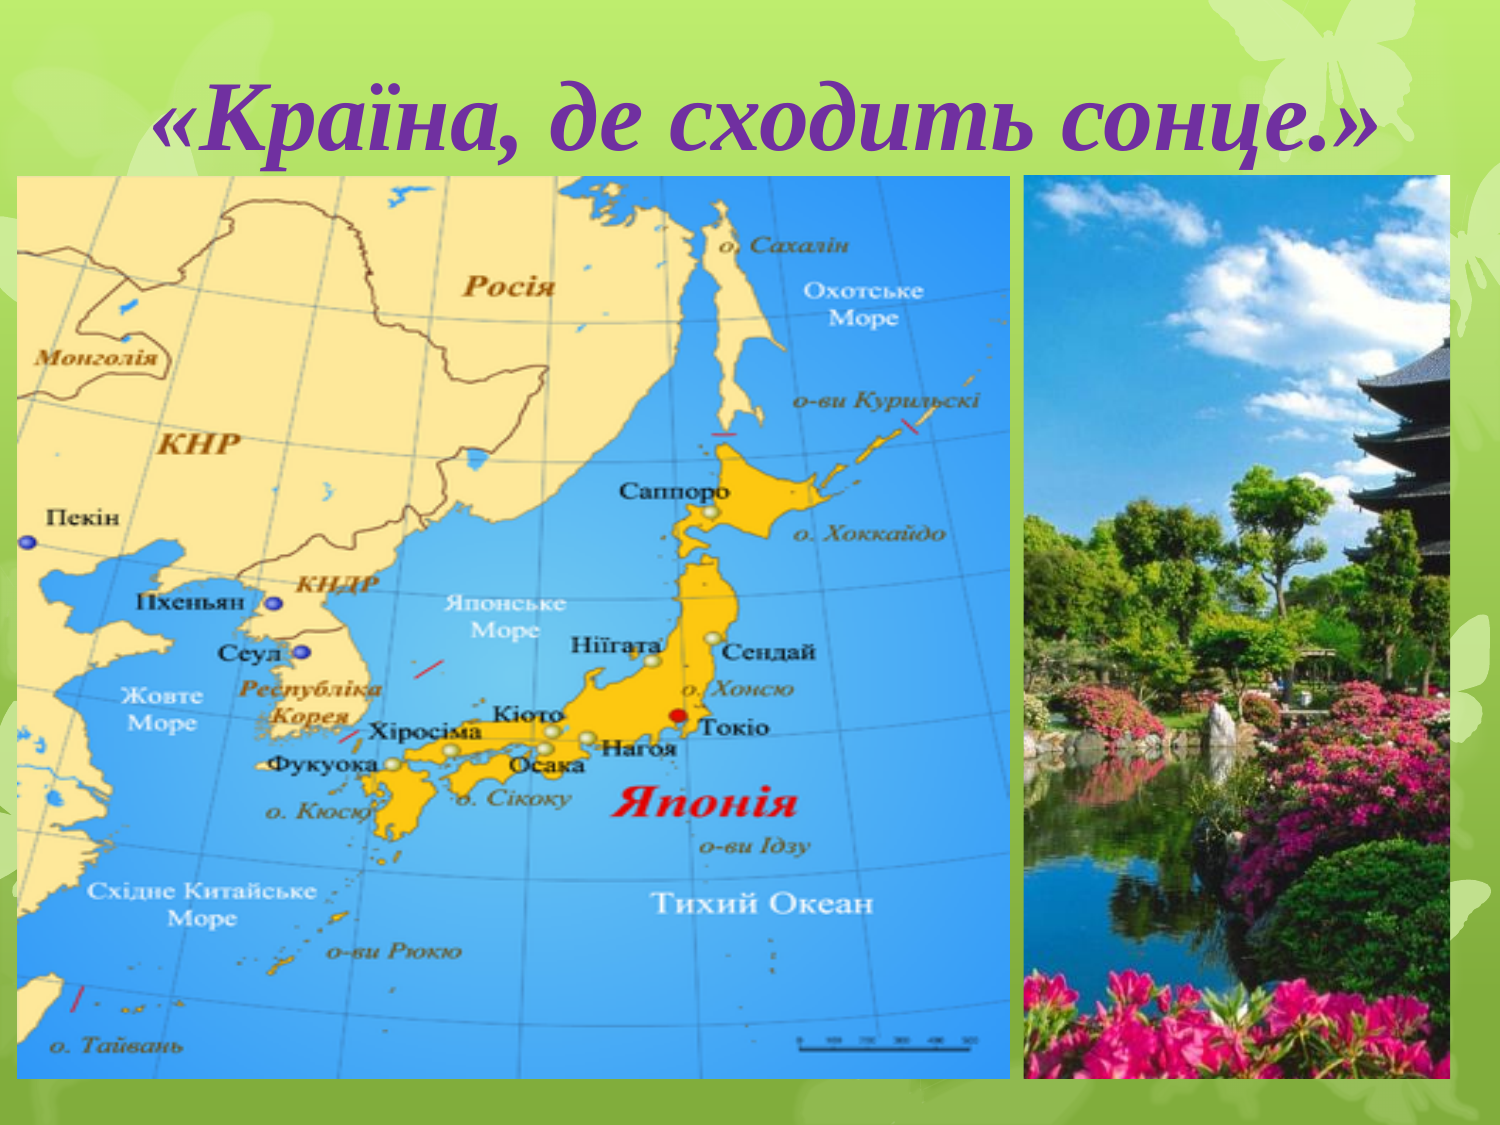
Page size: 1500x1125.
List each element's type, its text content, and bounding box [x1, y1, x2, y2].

picture [1055, 956, 1064, 961]
text_box «Країна, де сходить сонце.» [123, 42, 1435, 178]
picture [17, 175, 1011, 1080]
picture [1023, 122, 1451, 1080]
